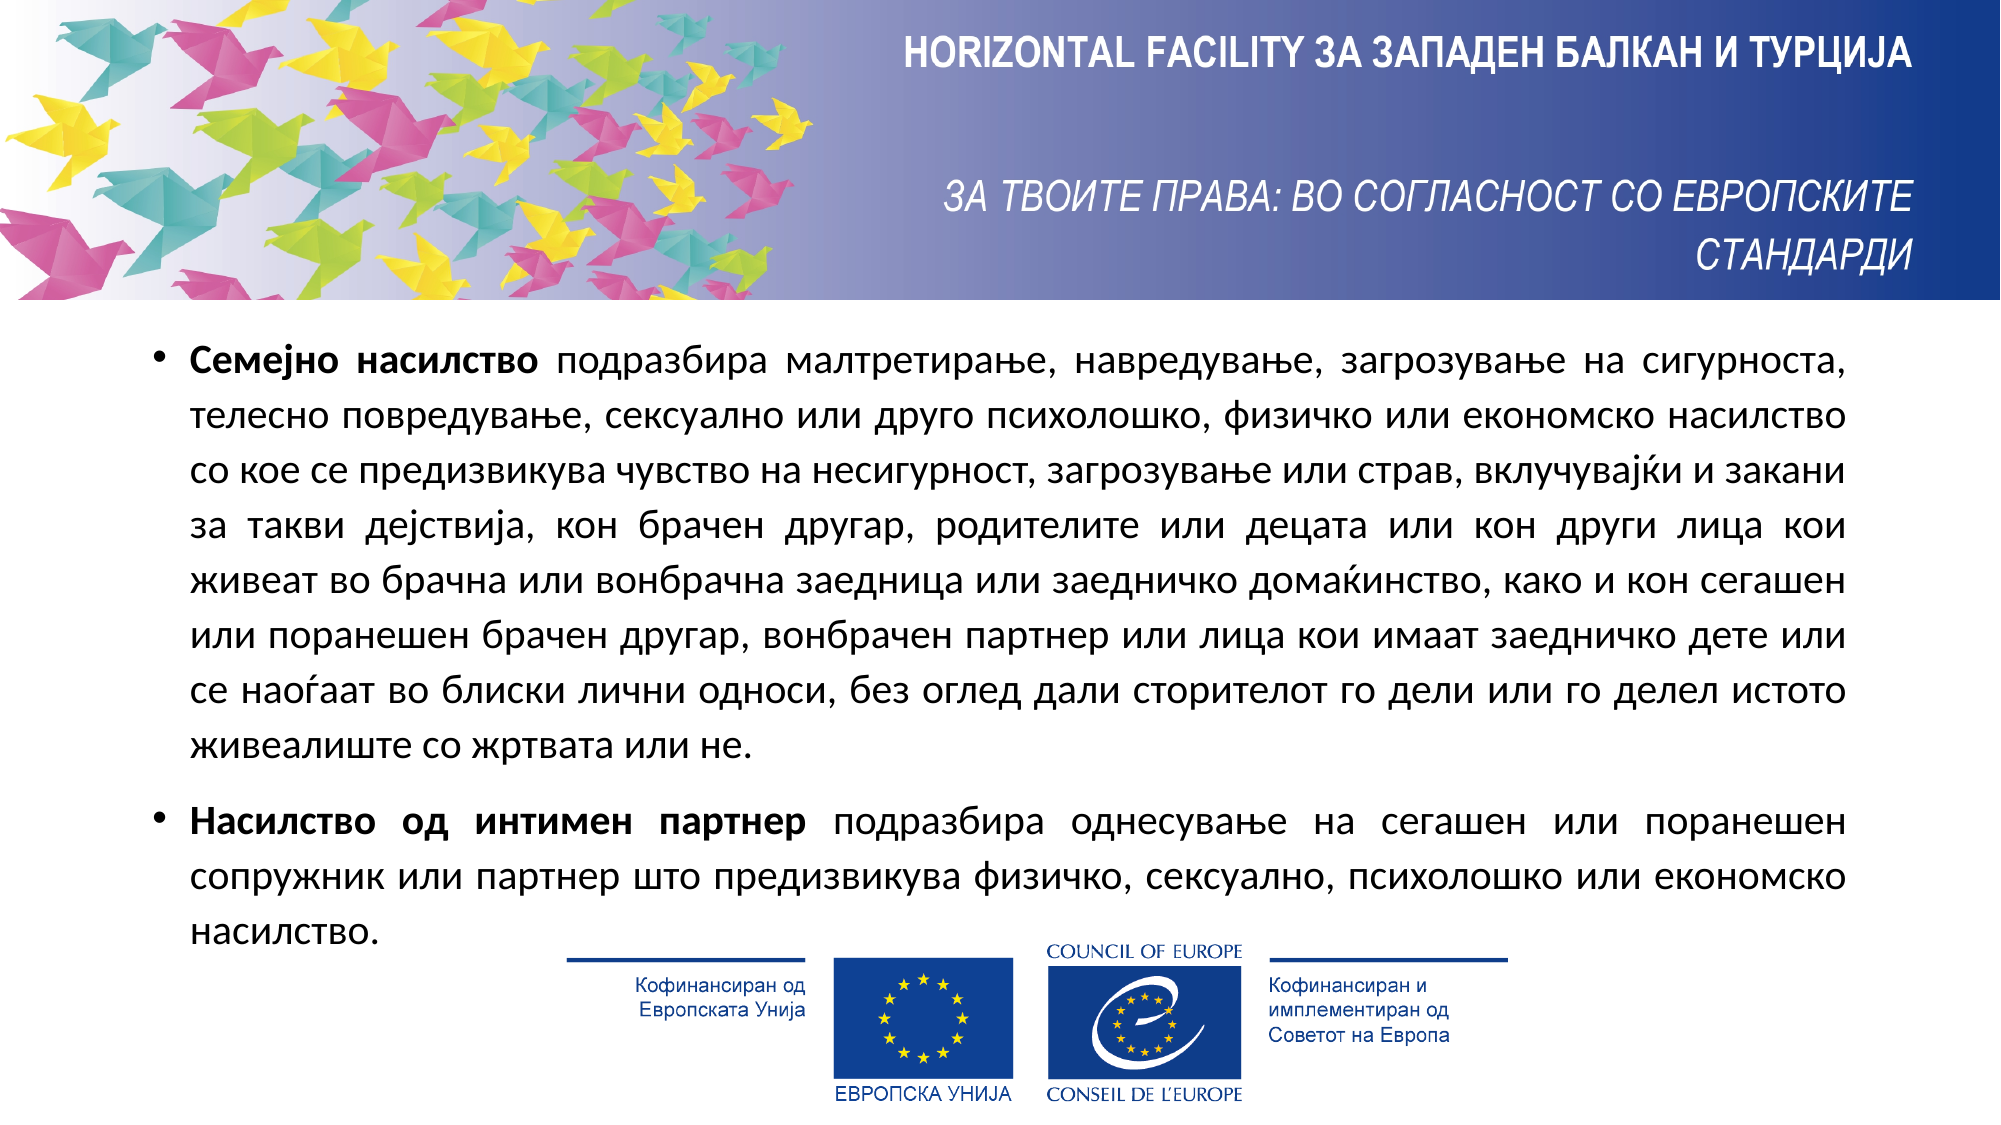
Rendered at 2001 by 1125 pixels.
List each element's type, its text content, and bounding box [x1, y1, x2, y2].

picture [0, 0, 2000, 300]
list Семејно насилство подразбира малтретирање, навредување, загрозување на сигурноста, телесно повредување, сексуално или друго психолошко, физичко или економско насилство со кое се предизвикува чувство на несигурност, загрозување или страв, вклучувајќи и закани за такви дејствија, кон брачен другар, родителите или децата или кон други лица кои живеат во брачна или вонбрачна заедница или заедничко домаќинство, како и кон сегашен или поранешен брачен другар, вонбрачен партнер или лица кои имаат заедничко дете или се наоѓаат во блиски лични односи, без оглед дали сторителот го дели или го делел истото живеалиште со жртвата или не. Насилство од интимен партнер подразбира однесување на сегашен или поранешен сопружник или партнер што предизвикува физичко, сексуално, психолошко или економско насилство. [137, 318, 1863, 1092]
picture [566, 944, 1508, 1107]
